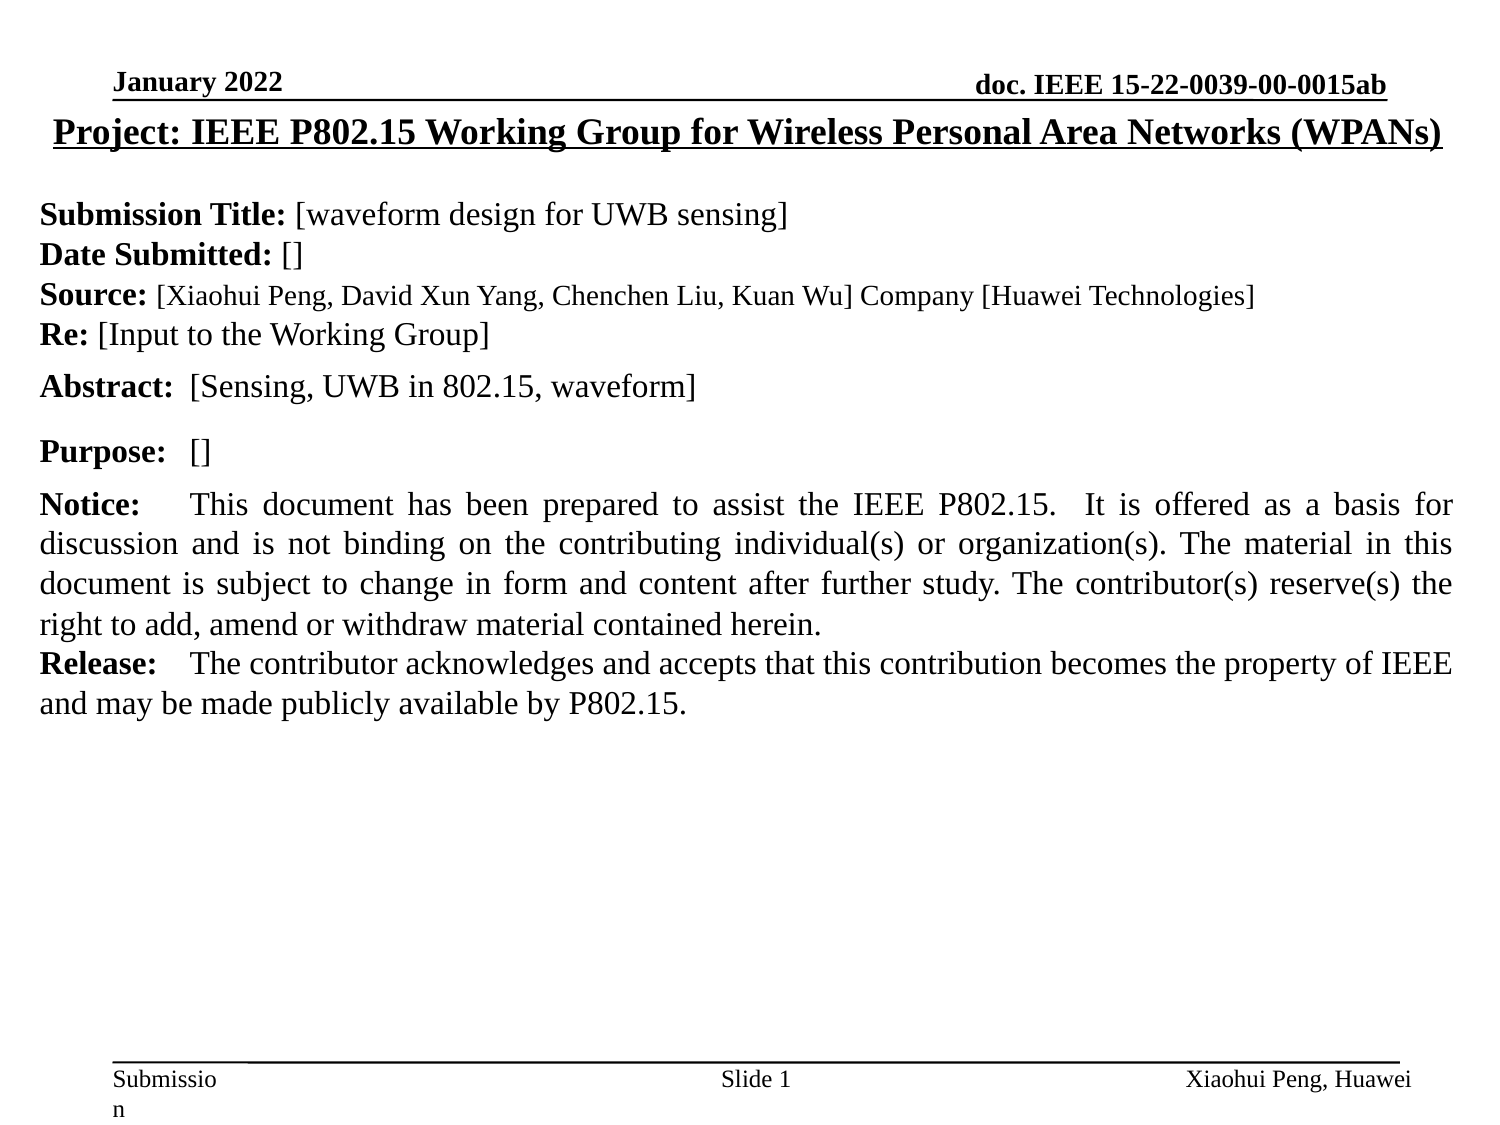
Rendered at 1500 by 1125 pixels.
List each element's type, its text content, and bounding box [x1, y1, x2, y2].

slide_number Slide 1 [712, 1062, 800, 1093]
footer Xiaohui Peng, Huawei [820, 1062, 1413, 1093]
text_box Project: IEEE P802.15 Working Group for Wireless Personal Area Networks (WPANs) Submission Title: [waveform design for UWB sensing] Date Submitted: [] Source: [Xiaohui Peng, David Xun Yang, Chenchen Liu, Kuan Wu] Company [Huawei Technologies] Re: [Input to the Working Group] Abstract: [Sensing, UWB in 802.15, waveform] Purpose: [] Notice: This document has been prepared to assist the IEEE P802.15. It is offered as a basis for discussion and is not binding on the contributing individual(s) or organization(s). The material in this document is subject to change in form and content after further study. The contributor(s) reserve(s) the right to add, amend or withdraw material contained herein. Release: The contributor acknowledges and accepts that this contribution becomes the property of IEEE and may be made publicly available by P802.15. [24, 99, 1471, 729]
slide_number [112, 62, 375, 98]
